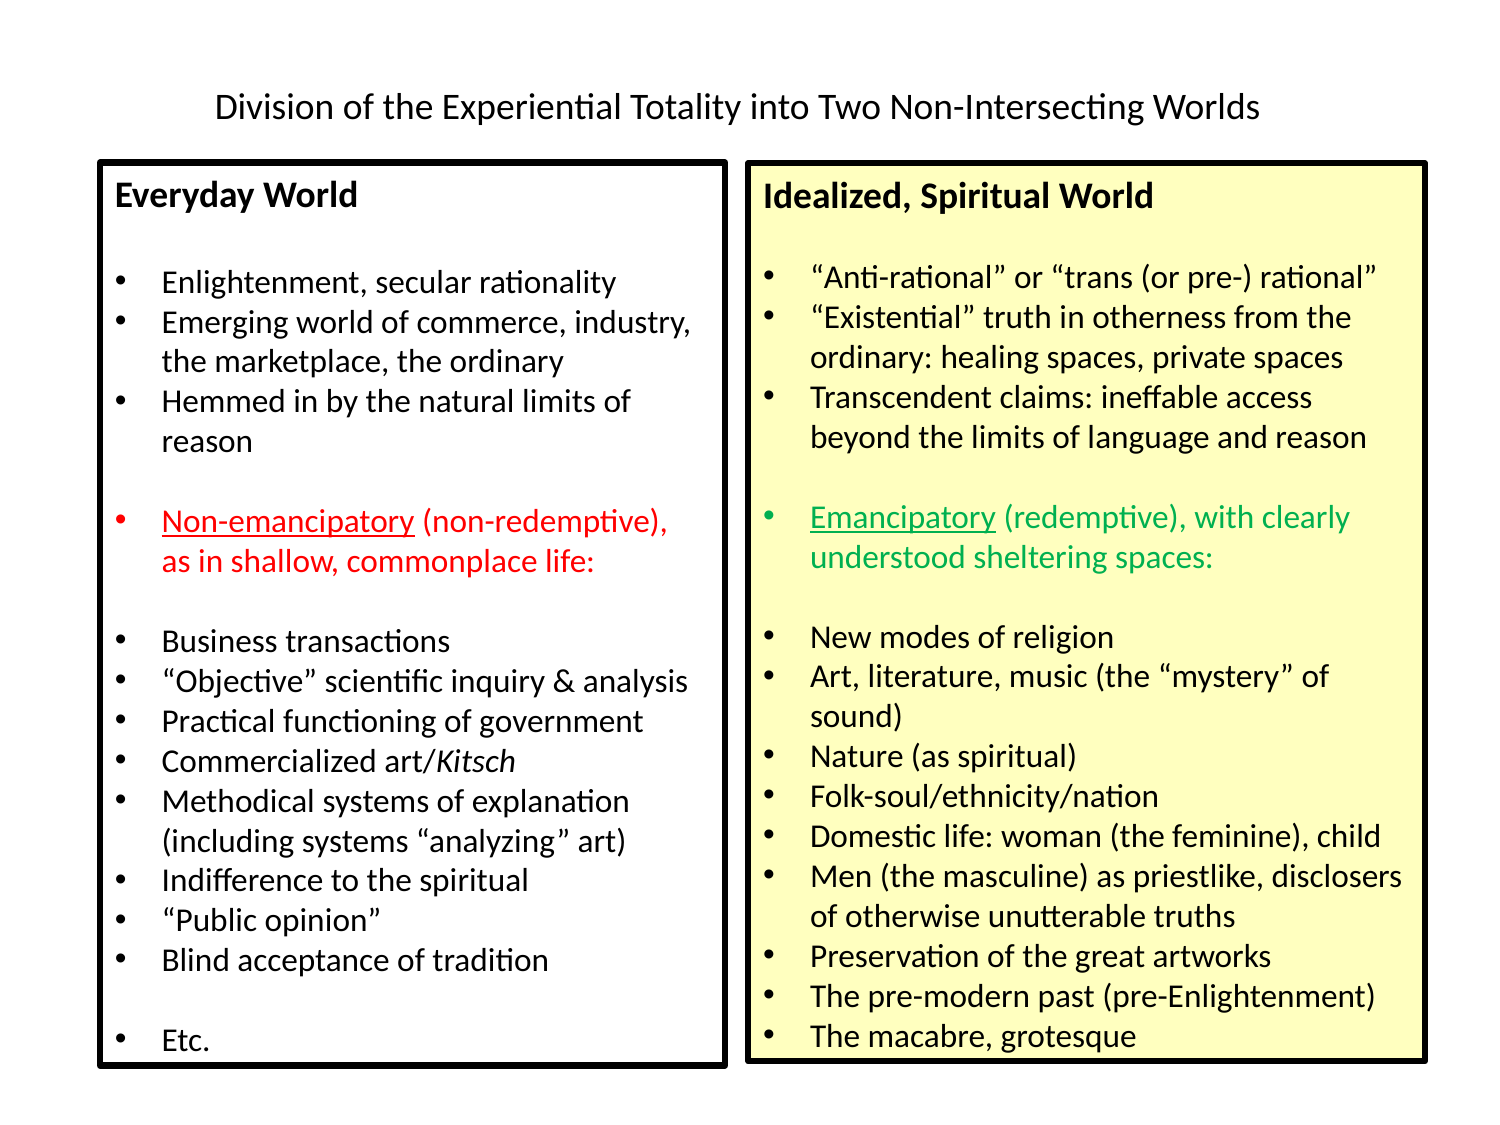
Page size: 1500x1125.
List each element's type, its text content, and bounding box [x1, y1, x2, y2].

text_box Idealized, Spiritual World “Anti-rational” or “trans (or pre-) rational” “Existential” truth in otherness from the ordinary: healing spaces, private spaces Transcendent claims: ineffable access beyond the limits of language and reason Emancipatory (redemptive), with clearly understood sheltering spaces: New modes of religion Art, literature, music (the “mystery” of sound) Nature (as spiritual) Folk-soul/ethnicity/nation Domestic life: woman (the feminine), child Men (the masculine) as priestlike, disclosers of otherwise unutterable truths Preservation of the great artworks The pre-modern past (pre-Enlightenment) The macabre, grotesque [748, 163, 1425, 1062]
text_box Everyday World Enlightenment, secular rationality Emerging world of commerce, industry, the marketplace, the ordinary Hemmed in by the natural limits of reason Non-emancipatory (non-redemptive), as in shallow, commonplace life: Business transactions “Objective” scientific inquiry & analysis Practical functioning of government Commercialized art/Kitsch Methodical systems of explanation (including systems “analyzing” art) Indifference to the spiritual “Public opinion” Blind acceptance of tradition Etc. [99, 162, 725, 1066]
text_box Division of the Experiential Totality into Two Non-Intersecting Worlds [200, 74, 1350, 135]
